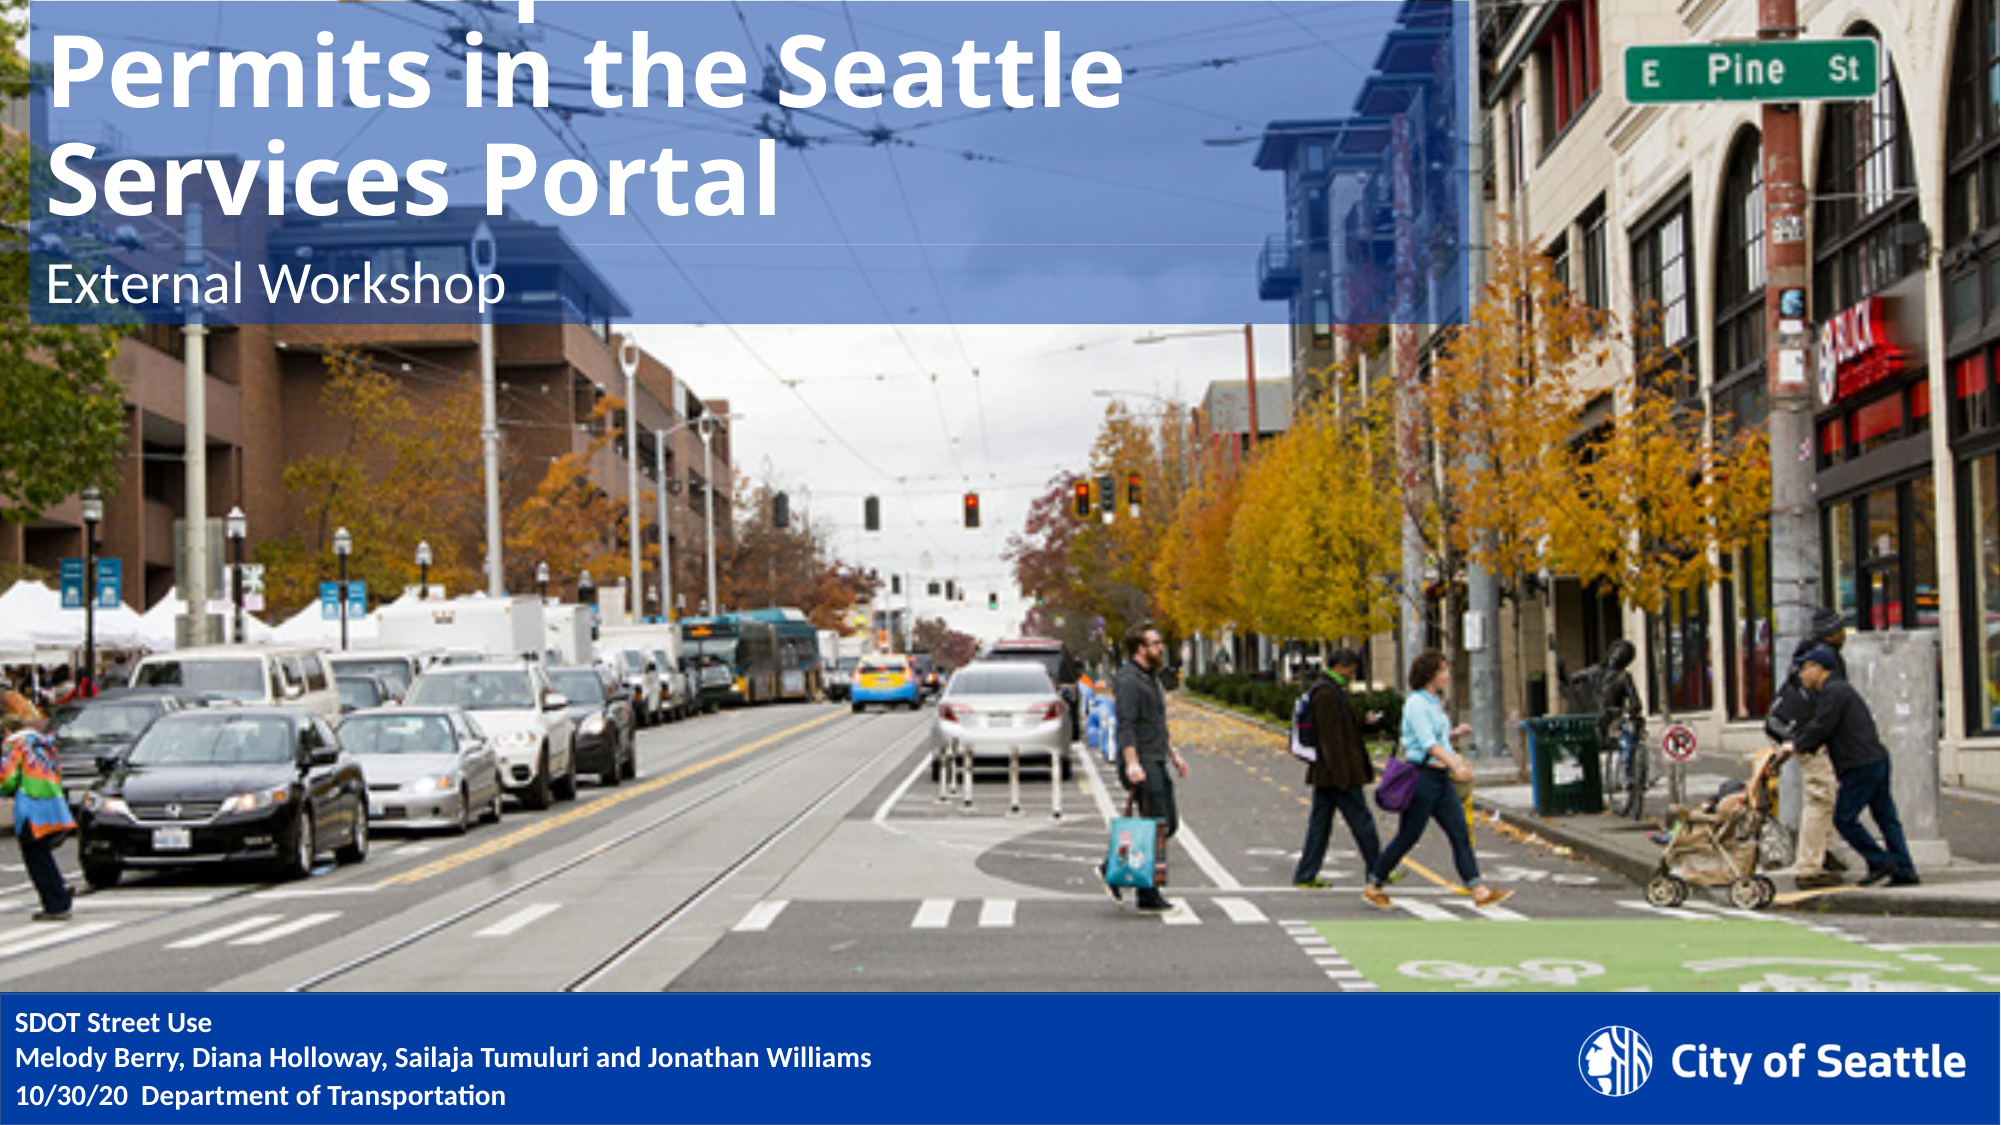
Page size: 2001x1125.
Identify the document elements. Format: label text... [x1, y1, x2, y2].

text_box SDOT Street Use Melody Berry, Diana Holloway, Sailaja Tumuluri and Jonathan Williams [0, 995, 1023, 1081]
picture [0, 0, 2000, 992]
picture [1544, 993, 2000, 1125]
